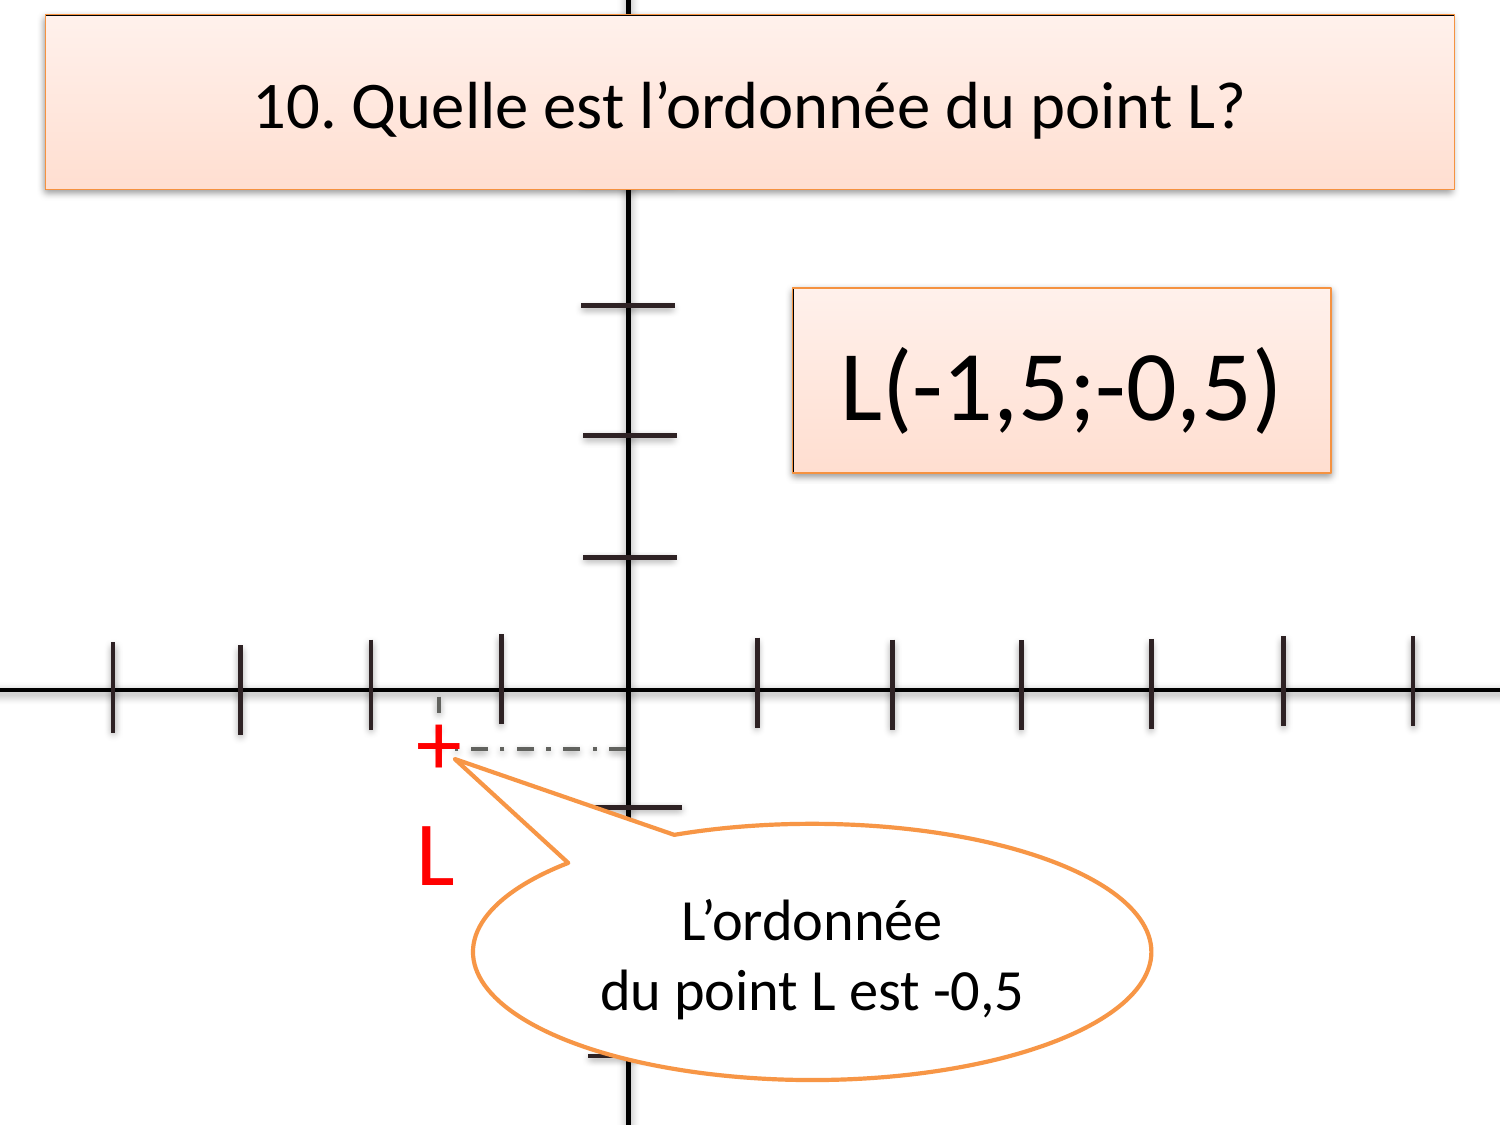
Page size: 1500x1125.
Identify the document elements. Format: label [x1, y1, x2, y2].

text_box [0, 0, 1500, 1125]
